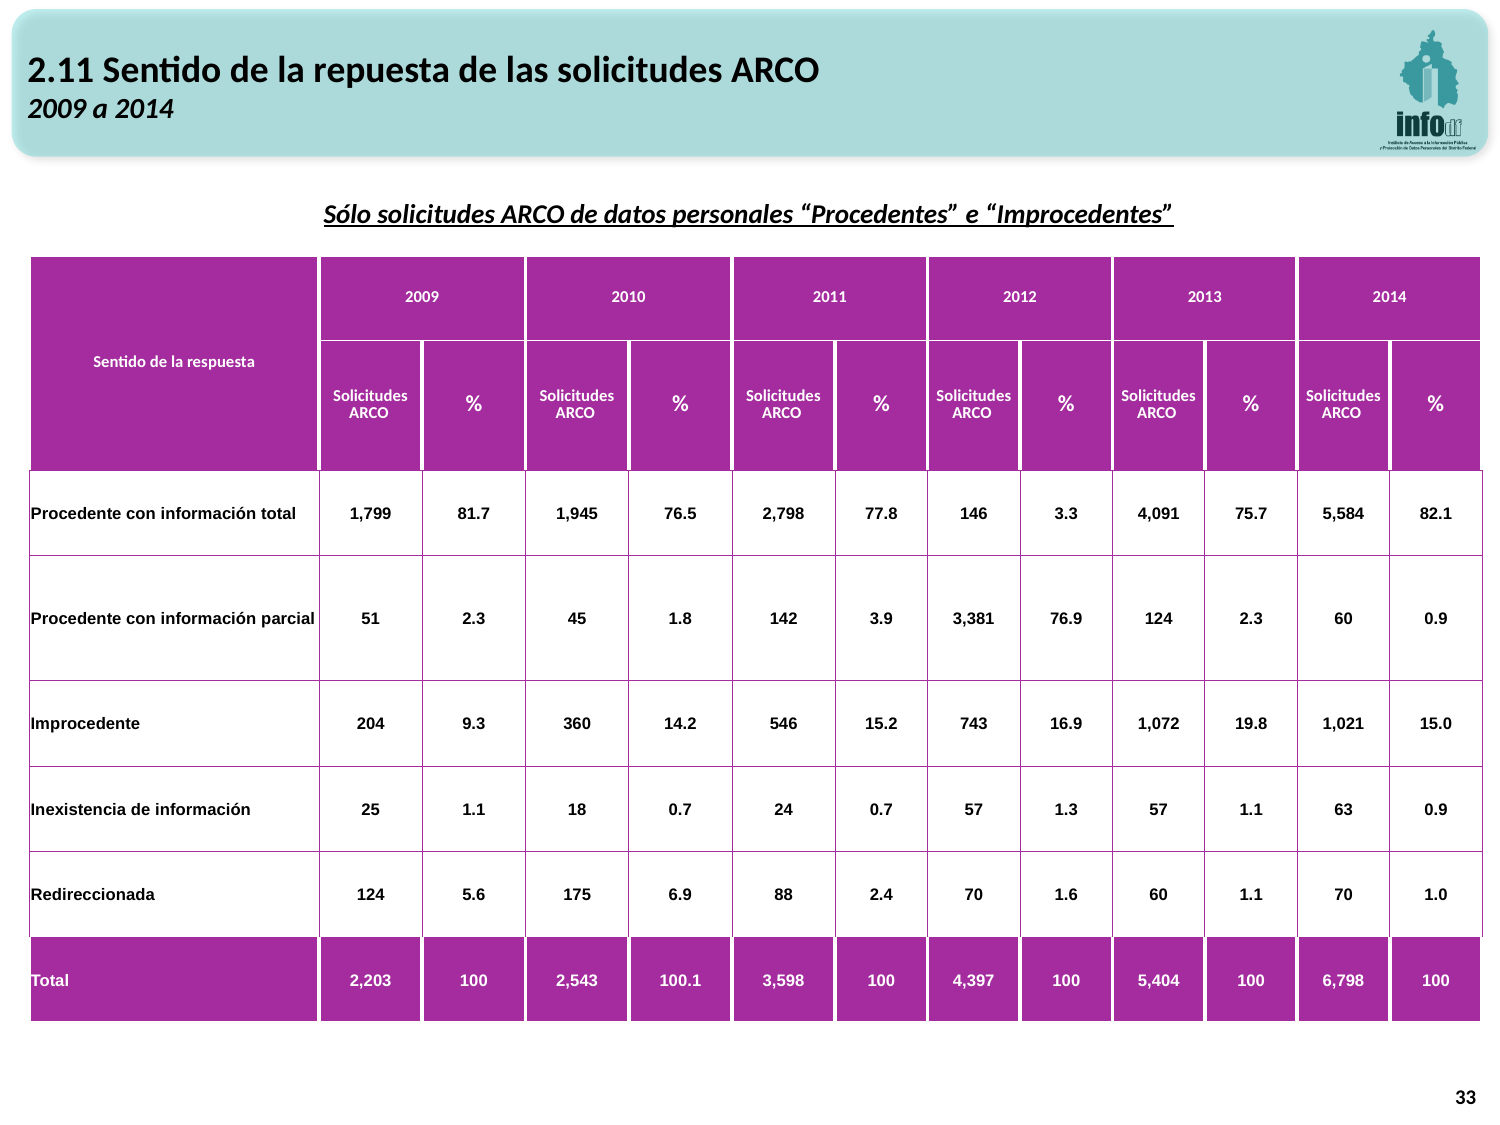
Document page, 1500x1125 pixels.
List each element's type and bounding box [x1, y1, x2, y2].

table_header [1114, 257, 1295, 340]
table_cell [734, 341, 833, 470]
table_cell [30, 681, 319, 766]
table_cell [1205, 852, 1297, 937]
table_cell [1113, 767, 1204, 851]
table_cell [1205, 767, 1297, 851]
table_cell [527, 341, 627, 470]
table_cell [1390, 852, 1482, 937]
table_cell [1113, 852, 1204, 937]
table_cell [423, 681, 525, 766]
table_cell [929, 938, 1018, 1021]
table_cell [1205, 471, 1297, 555]
table_cell [30, 852, 319, 937]
table_cell [629, 471, 732, 555]
table_cell [928, 556, 1020, 680]
table_cell [1299, 341, 1388, 470]
slide_number [1430, 1056, 1491, 1117]
table_cell [1022, 341, 1111, 470]
table_cell [1207, 938, 1295, 1021]
table_header [1299, 257, 1480, 340]
table_cell [1299, 938, 1388, 1021]
table_cell [836, 852, 927, 937]
table_cell [320, 767, 422, 851]
table_cell [1113, 681, 1204, 766]
table_cell [1298, 471, 1389, 555]
table_cell [733, 767, 835, 851]
table_cell [928, 681, 1020, 766]
table_cell [1113, 471, 1204, 555]
table_cell [527, 938, 627, 1021]
table_header [929, 257, 1111, 340]
table_cell [734, 938, 833, 1021]
table_cell [1390, 471, 1482, 555]
table_cell [837, 938, 926, 1021]
table_cell [836, 556, 927, 680]
table_cell [321, 938, 420, 1021]
table_cell [321, 341, 420, 470]
table_cell [1114, 341, 1203, 470]
picture [1389, 28, 1480, 150]
table_cell [423, 556, 525, 680]
table_cell [320, 681, 422, 766]
table_cell [733, 556, 835, 680]
table_cell [629, 767, 732, 851]
table_cell [1298, 556, 1389, 680]
table_cell [1022, 938, 1111, 1021]
table_cell [733, 681, 835, 766]
table_header [527, 257, 730, 340]
table_cell [631, 341, 730, 470]
table_cell [928, 471, 1020, 555]
table_cell [929, 341, 1018, 470]
table_cell [1113, 556, 1204, 680]
table_cell [629, 852, 732, 937]
table_cell [1114, 938, 1203, 1021]
table_cell [526, 556, 628, 680]
table_cell [629, 556, 732, 680]
table_cell [1298, 681, 1389, 766]
table_cell [733, 852, 835, 937]
table_cell [1392, 938, 1480, 1021]
table_cell [1390, 556, 1482, 680]
table_cell [1021, 852, 1112, 937]
table_cell [1205, 681, 1297, 766]
table_cell [424, 341, 524, 470]
table_cell [30, 767, 319, 851]
table_cell [320, 852, 422, 937]
table_cell [928, 852, 1020, 937]
table_cell [631, 938, 730, 1021]
table_cell [928, 767, 1020, 851]
table_cell [30, 471, 319, 555]
table_cell [423, 471, 525, 555]
table_header [31, 257, 317, 470]
table_cell [1392, 341, 1480, 470]
table_cell [30, 556, 319, 680]
table_cell [526, 681, 628, 766]
table_cell [1021, 767, 1112, 851]
table_cell [1298, 852, 1389, 937]
table_cell [320, 556, 422, 680]
text_box [12, 13, 1389, 156]
table_cell [1021, 556, 1112, 680]
table_cell [1298, 767, 1389, 851]
table_cell [526, 471, 628, 555]
table_cell [836, 471, 927, 555]
table_cell [526, 852, 628, 937]
table_cell [526, 767, 628, 851]
table_cell [31, 938, 317, 1021]
table_cell [1390, 681, 1482, 766]
table_cell [1021, 471, 1112, 555]
table_cell [837, 341, 926, 470]
table_cell [836, 767, 927, 851]
table_cell [836, 681, 927, 766]
table_cell [1021, 681, 1112, 766]
table_cell [424, 938, 524, 1021]
table_cell [423, 852, 525, 937]
table_cell [1390, 767, 1482, 851]
table_cell [733, 471, 835, 555]
table_cell [423, 767, 525, 851]
table_header [734, 257, 926, 340]
table_cell [1207, 341, 1295, 470]
table_header [321, 257, 524, 340]
table_cell [629, 681, 732, 766]
table_cell [1205, 556, 1297, 680]
text_box [228, 188, 1270, 237]
table_cell [320, 471, 422, 555]
